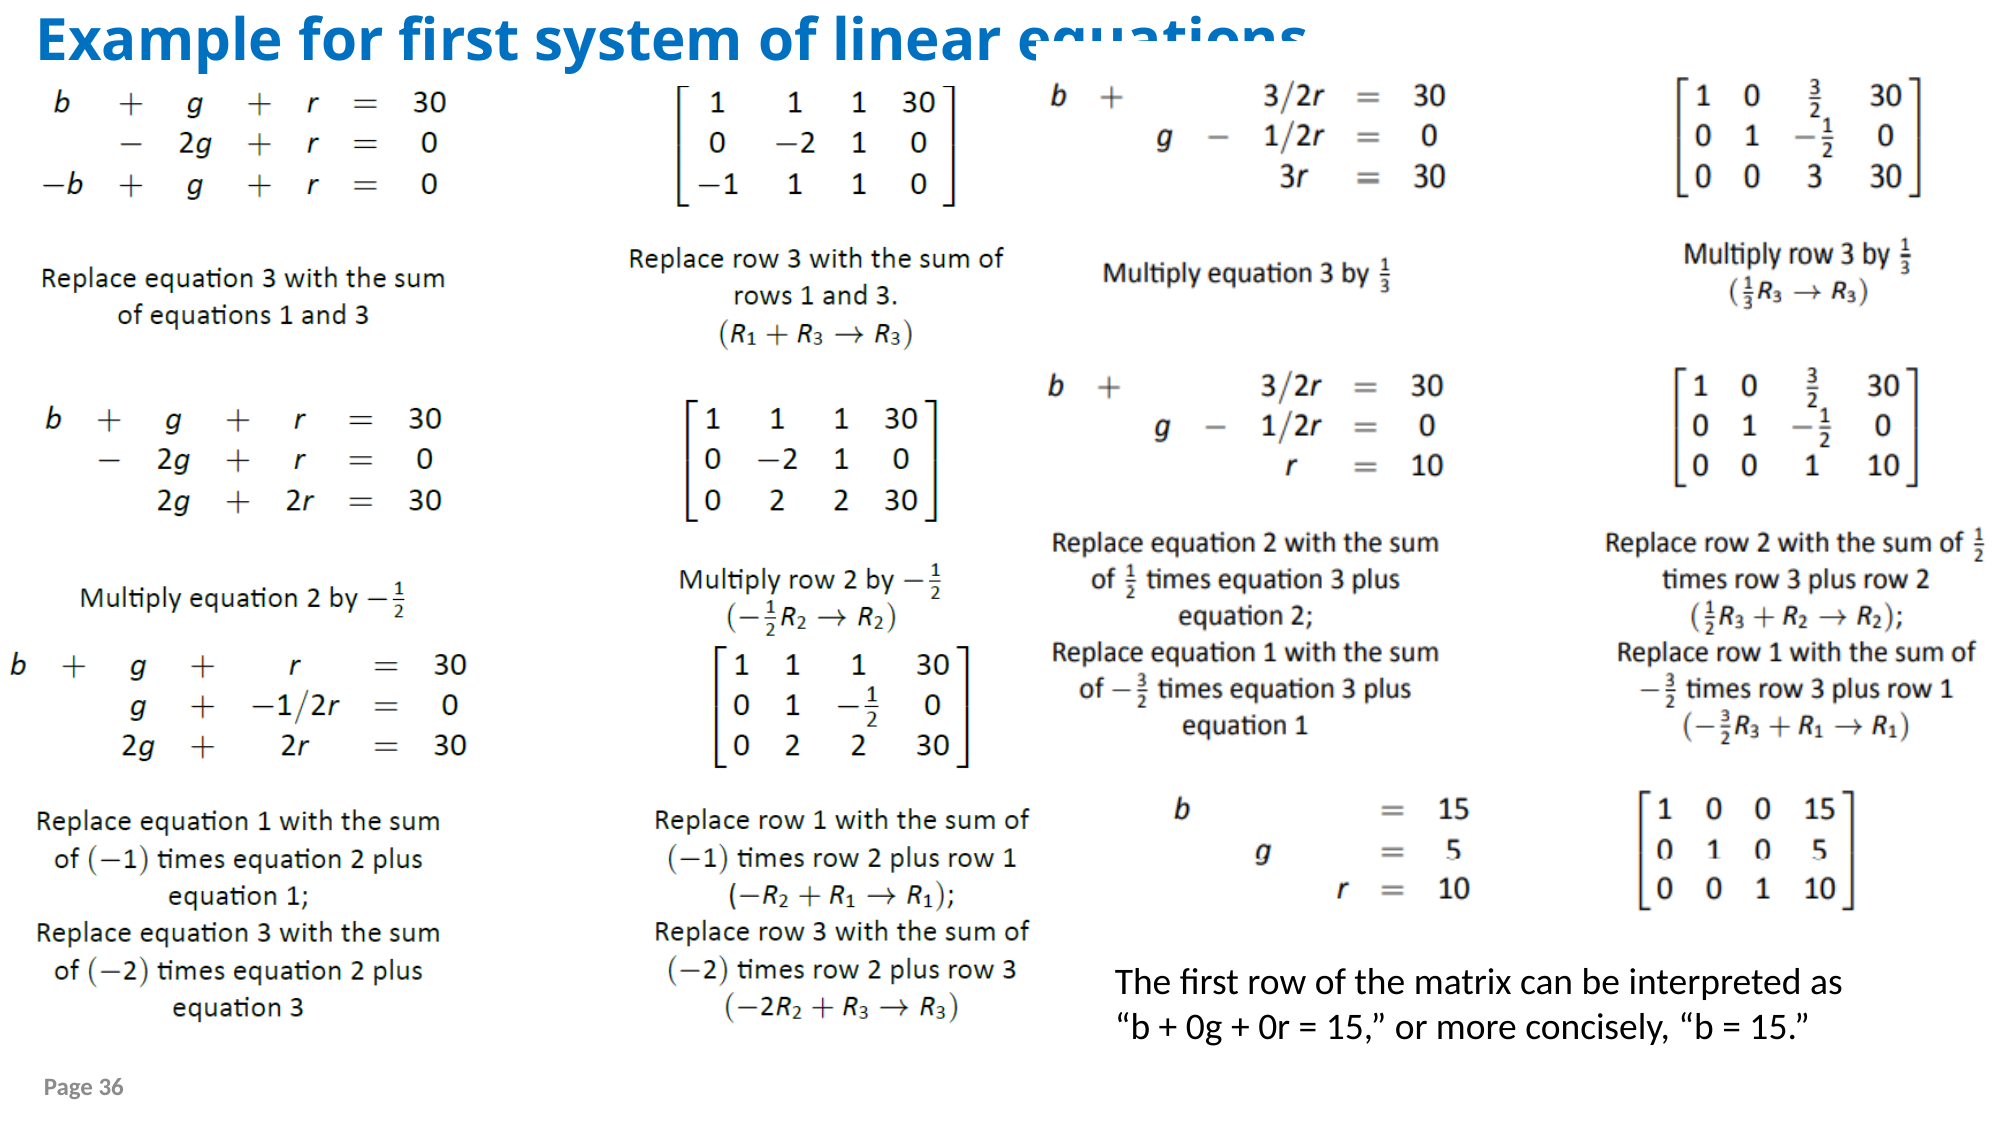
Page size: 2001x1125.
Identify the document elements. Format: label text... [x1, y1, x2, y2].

text_box The first row of the matrix can be interpreted as “b + 0g + 0r = 15,” or more concisely, “b = 15.” [1100, 949, 1926, 1055]
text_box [1036, 41, 2000, 932]
picture [4, 86, 1034, 1027]
title Example for first system of linear equations [20, 25, 1746, 58]
slide_number Page 36 [28, 1055, 479, 1116]
